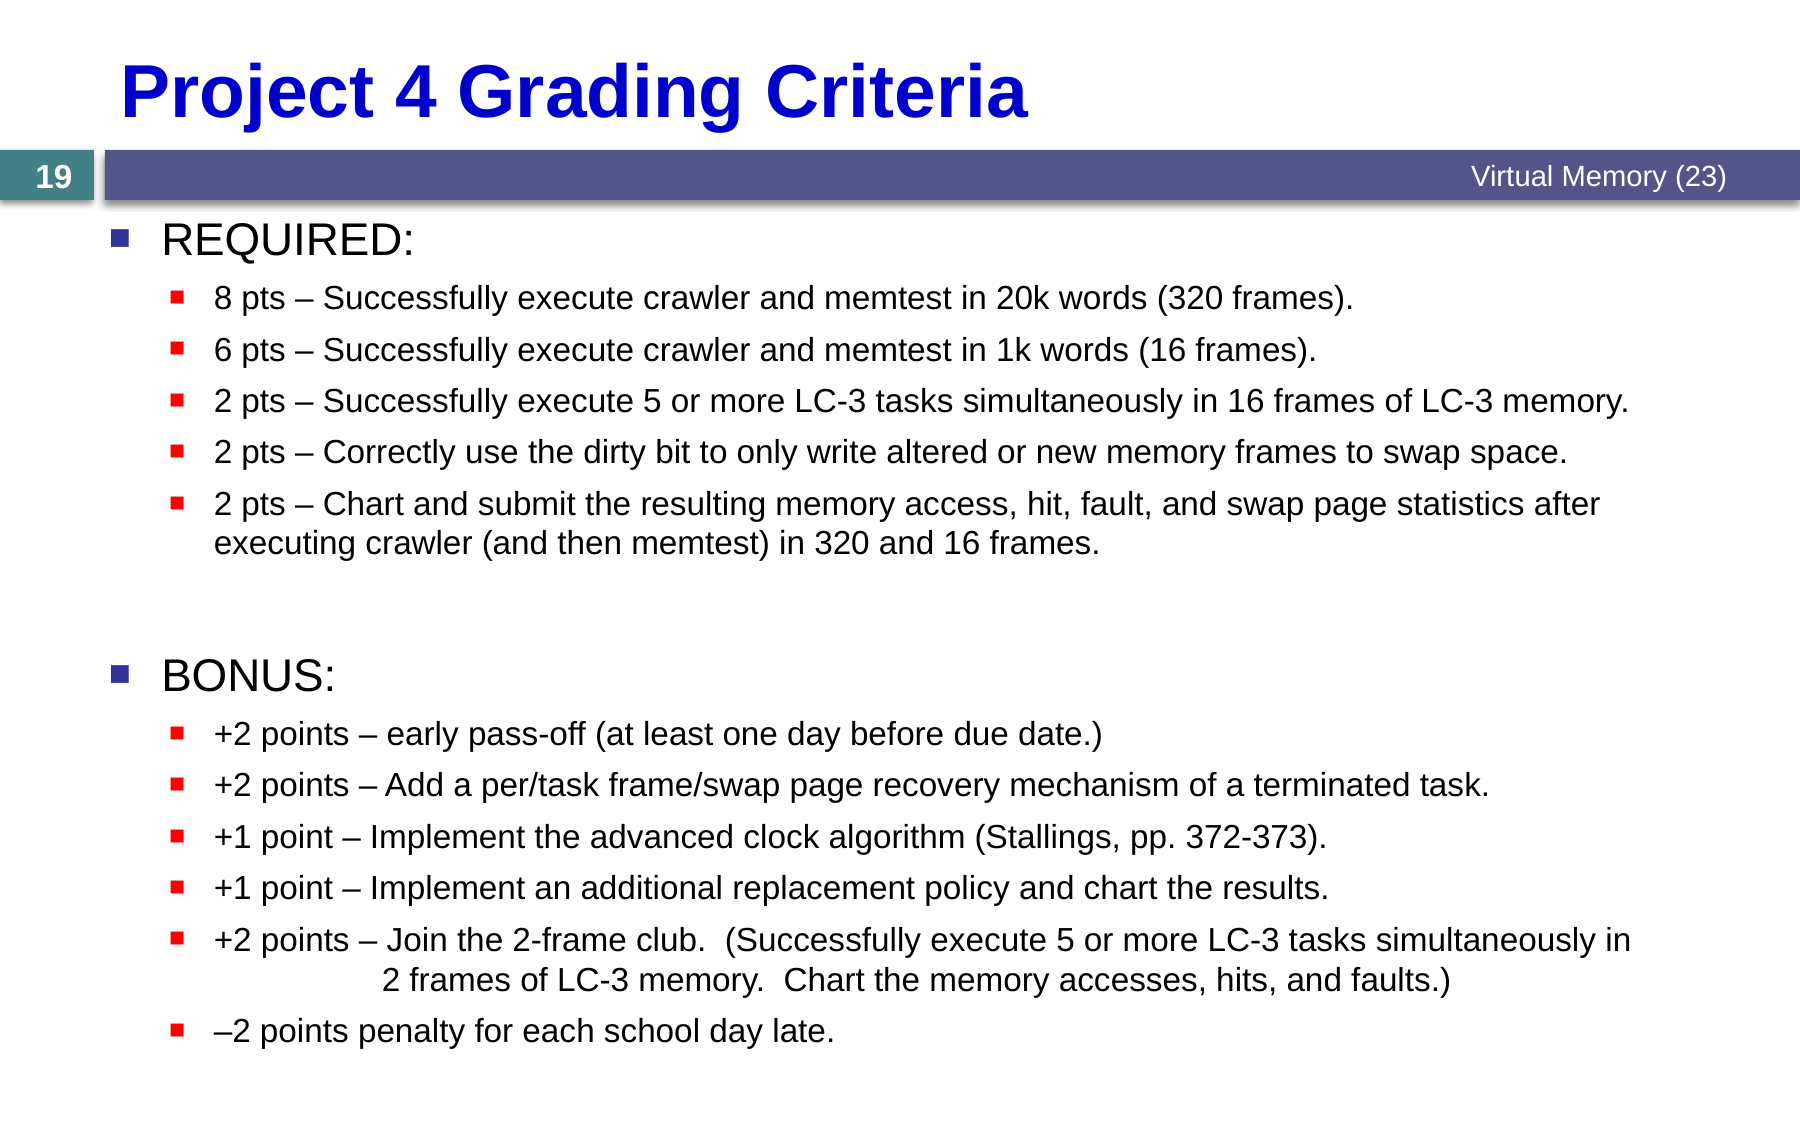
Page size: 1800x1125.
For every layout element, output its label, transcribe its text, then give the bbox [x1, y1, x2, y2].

title Project 4 Grading Criteria [105, 27, 1743, 149]
list REQUIRED: 8 pts – Successfully execute crawler and memtest in 20k words (320 frames). 6 pts – Successfully execute crawler and memtest in 1k words (16 frames). 2 pts – Successfully execute 5 or more LC-3 tasks simultaneously in 16 frames of LC-3 memory. 2 pts – Correctly use the dirty bit to only write altered or new memory frames to swap space. 2 pts – Chart and submit the resulting memory access, hit, fault, and swap page statistics after executing crawler (and then memtest) in 320 and 16 frames. BONUS: +2 points – early pass-off (at least one day before due date.) +2 points – Add a per/task frame/swap page recovery mechanism of a terminated task. +1 point – Implement the advanced clock algorithm (Stallings, pp. 372-373). +1 point – Implement an additional replacement policy and chart the results. +2 points – Join the 2-frame club. (Successfully execute 5 or more LC-3 tasks simultaneously in 2 frames of LC-3 memory. Chart the memory accesses, hits, and faults.) –2 points penalty for each school day late. [93, 202, 1743, 1082]
footer Virtual Memory (23) [675, 149, 1743, 202]
slide_number 19 [0, 152, 108, 198]
